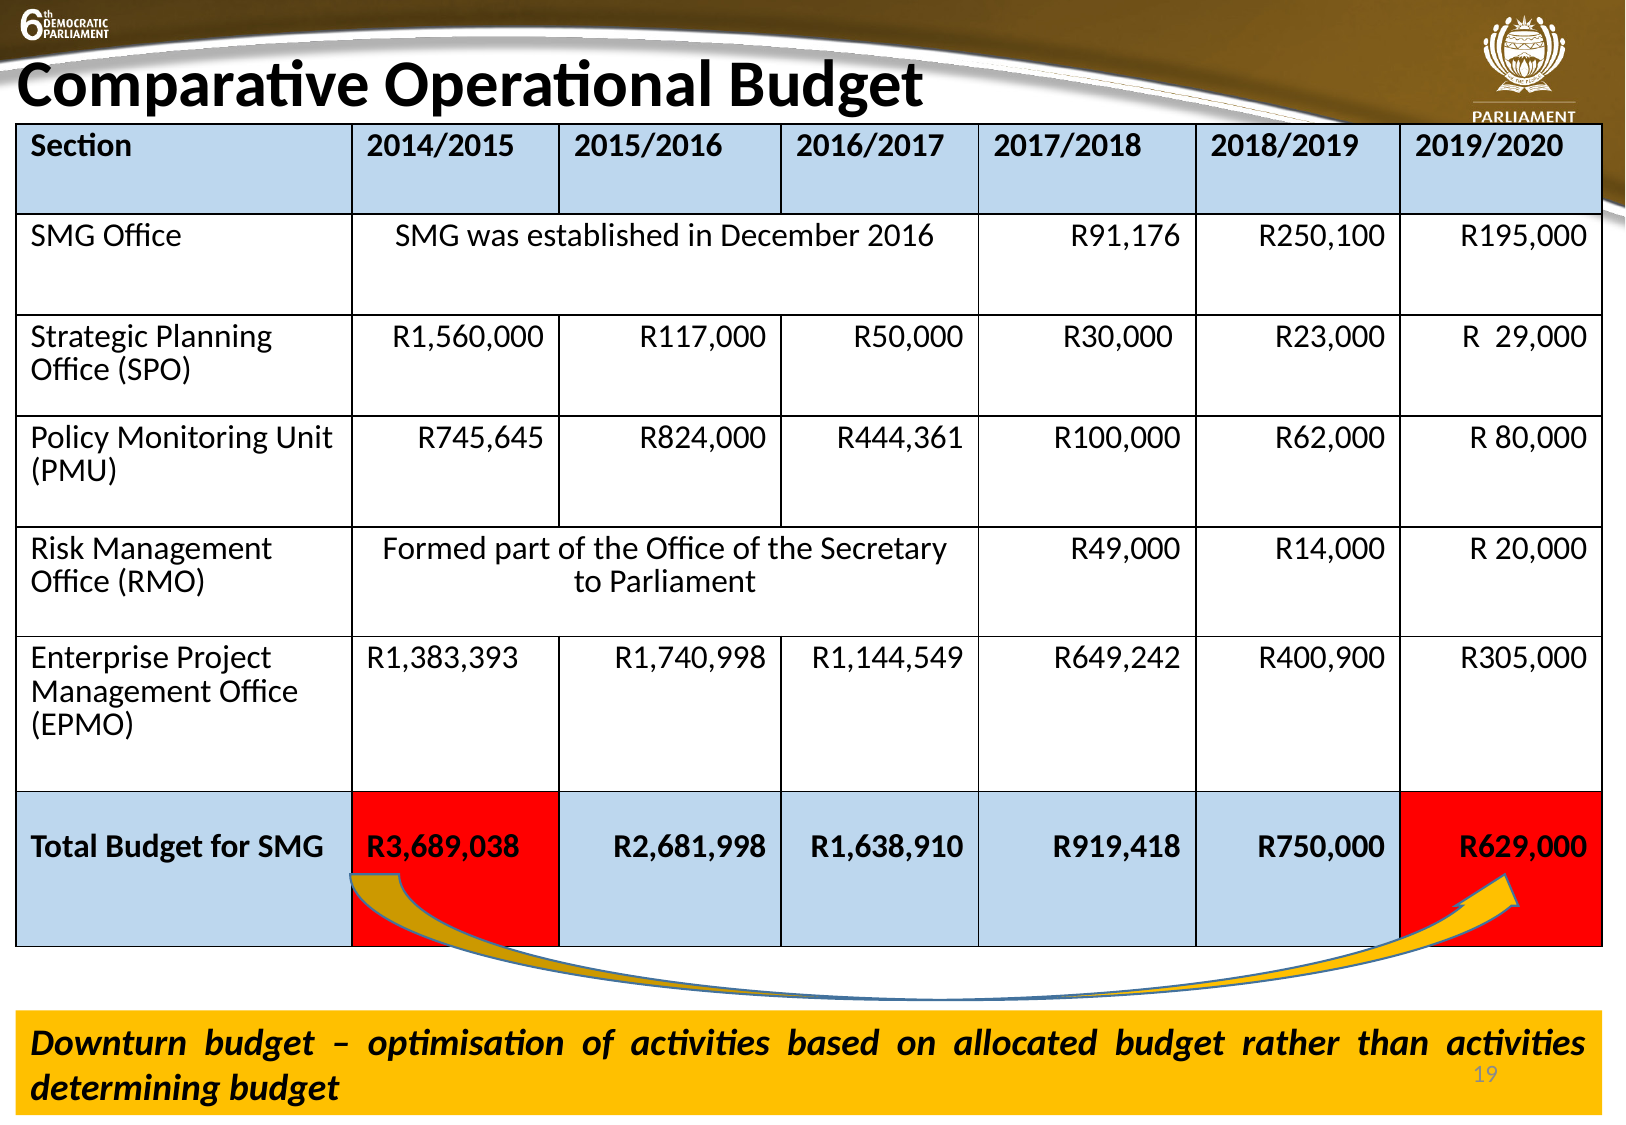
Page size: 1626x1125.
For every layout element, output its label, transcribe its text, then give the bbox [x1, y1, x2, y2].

table_cell R629,000 [1401, 792, 1601, 946]
table_header 2016/2017 [782, 125, 978, 213]
table_cell R14,000 [1197, 528, 1399, 636]
table_cell R62,000 [1197, 417, 1399, 526]
table_cell Policy Monitoring Unit (PMU) [17, 417, 351, 526]
table_cell Strategic Planning Office (SPO) [17, 316, 351, 415]
table_cell R3,689,038 [353, 792, 558, 946]
slide_number 19 [1147, 1042, 1514, 1103]
table_cell R250,100 [1197, 215, 1399, 314]
table_cell R195,000 [1401, 215, 1601, 314]
table_cell R 20,000 [1401, 528, 1601, 636]
table_cell Formed part of the Office of the Secretary to Parliament [353, 528, 978, 636]
table_cell R305,000 [1401, 637, 1601, 791]
table_header 2019/2020 [1401, 125, 1601, 213]
table_cell SMG was established in December 2016 [353, 215, 978, 314]
table_header 2015/2016 [560, 125, 780, 213]
table_cell SMG Office [17, 215, 351, 314]
picture [0, 0, 1626, 1125]
table_cell R49,000 [979, 528, 1195, 636]
table_cell Total Budget for SMG [17, 792, 351, 946]
table_header 2018/2019 [1197, 125, 1399, 213]
table_cell R400,900 [1197, 637, 1399, 791]
table_cell R444,361 [782, 417, 978, 526]
table_header 2014/2015 [353, 125, 558, 213]
table_cell R1,560,000 [353, 316, 558, 415]
table_cell R2,681,998 [560, 792, 780, 946]
text_box Downturn budget – optimisation of activities based on allocated budget rather than activities determining budget [15, 1010, 1603, 1116]
table_cell R 80,000 [1401, 417, 1601, 526]
title Comparative Operational Budget [2, 46, 1413, 123]
table_cell R824,000 [560, 417, 780, 526]
table_cell R919,418 [979, 792, 1195, 946]
table_cell R50,000 [782, 316, 978, 415]
table_cell Enterprise Project Management Office (EPMO) [17, 637, 351, 791]
table_header Section [17, 125, 351, 213]
table_cell R91,176 [979, 215, 1195, 314]
table_cell R649,242 [979, 637, 1195, 791]
table_cell R1,638,910 [782, 792, 978, 946]
table_cell R117,000 [560, 316, 780, 415]
table_cell Risk Management Office (RMO) [17, 528, 351, 636]
table_cell R1,144,549 [782, 637, 978, 791]
table_cell R100,000 [979, 417, 1195, 526]
table_cell R 29,000 [1401, 316, 1601, 415]
table_cell R1,740,998 [560, 637, 780, 791]
table_cell R23,000 [1197, 316, 1399, 415]
table_cell R745,645 [353, 417, 558, 526]
table_header 2017/2018 [979, 125, 1195, 213]
text_box [349, 872, 1520, 1002]
table_cell R30,000 [979, 316, 1195, 415]
table_cell R1,383,393 [353, 637, 558, 791]
table_cell R750,000 [1197, 792, 1399, 946]
